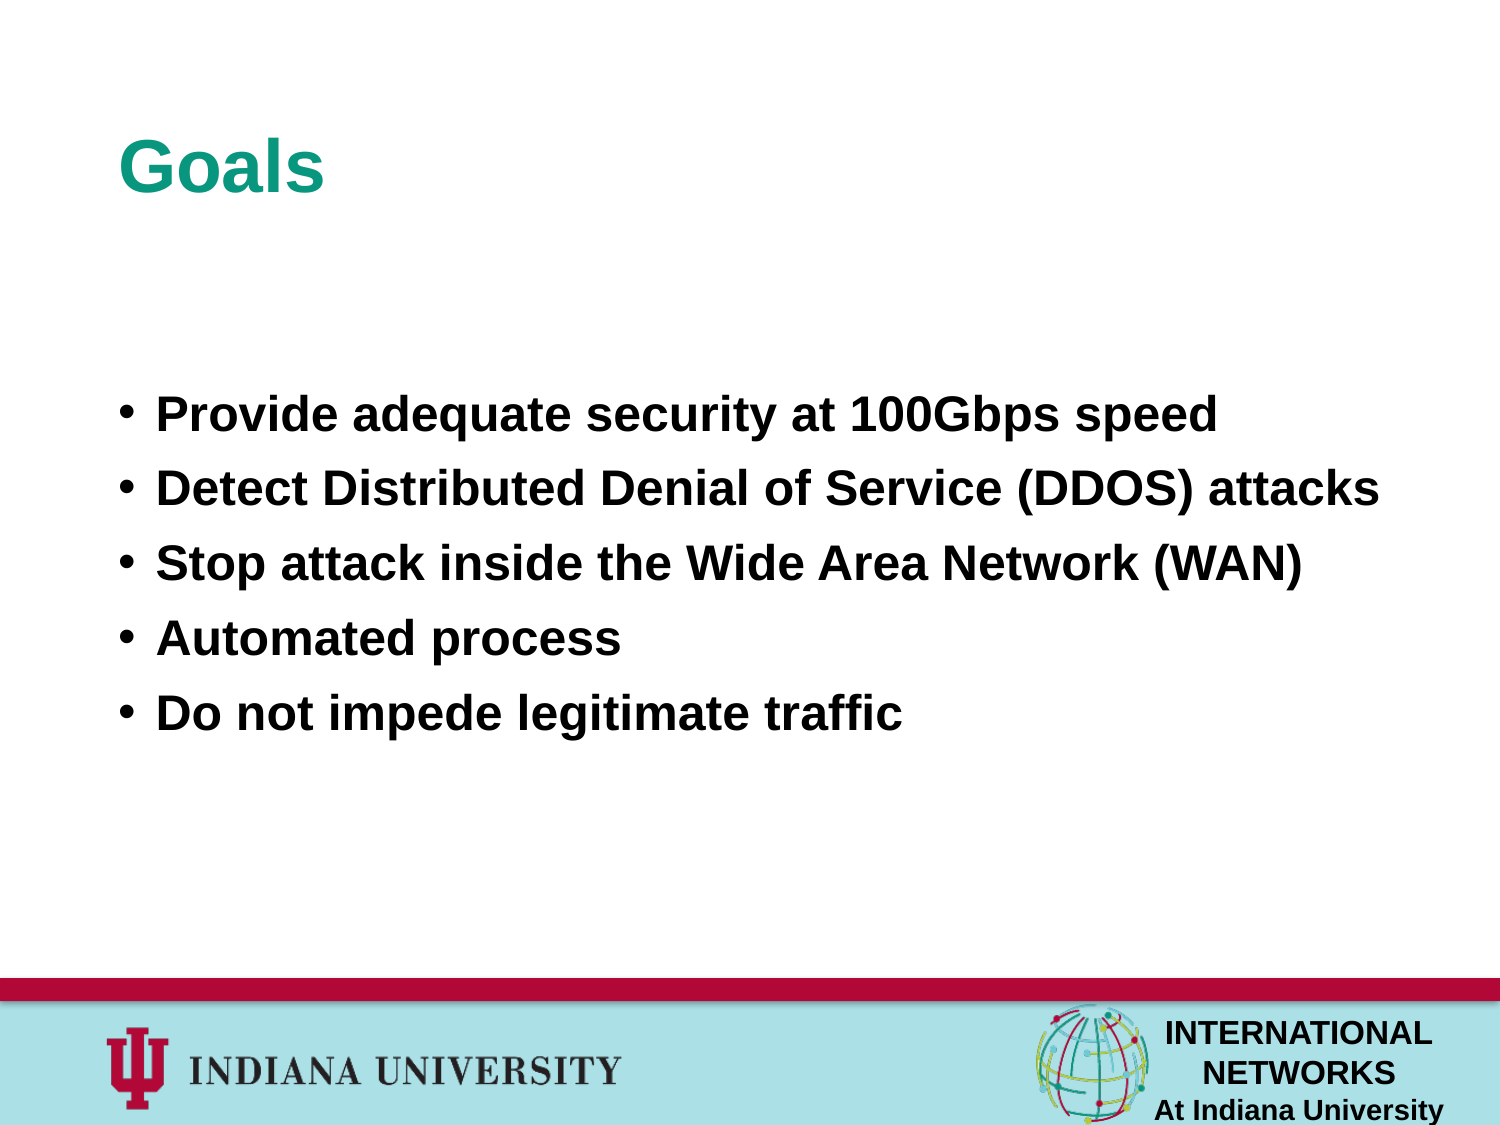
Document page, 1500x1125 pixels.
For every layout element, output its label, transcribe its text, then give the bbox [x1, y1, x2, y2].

title Goals [103, 59, 1397, 278]
picture [84, 1011, 640, 1125]
picture [1025, 1014, 1159, 1125]
list Provide adequate security at 100Gbps speed Detect Distributed Denial of Service (DDOS) attacks Stop attack inside the Wide Area Network (WAN) Automated process Do not impede legitimate traffic [103, 299, 1397, 1014]
